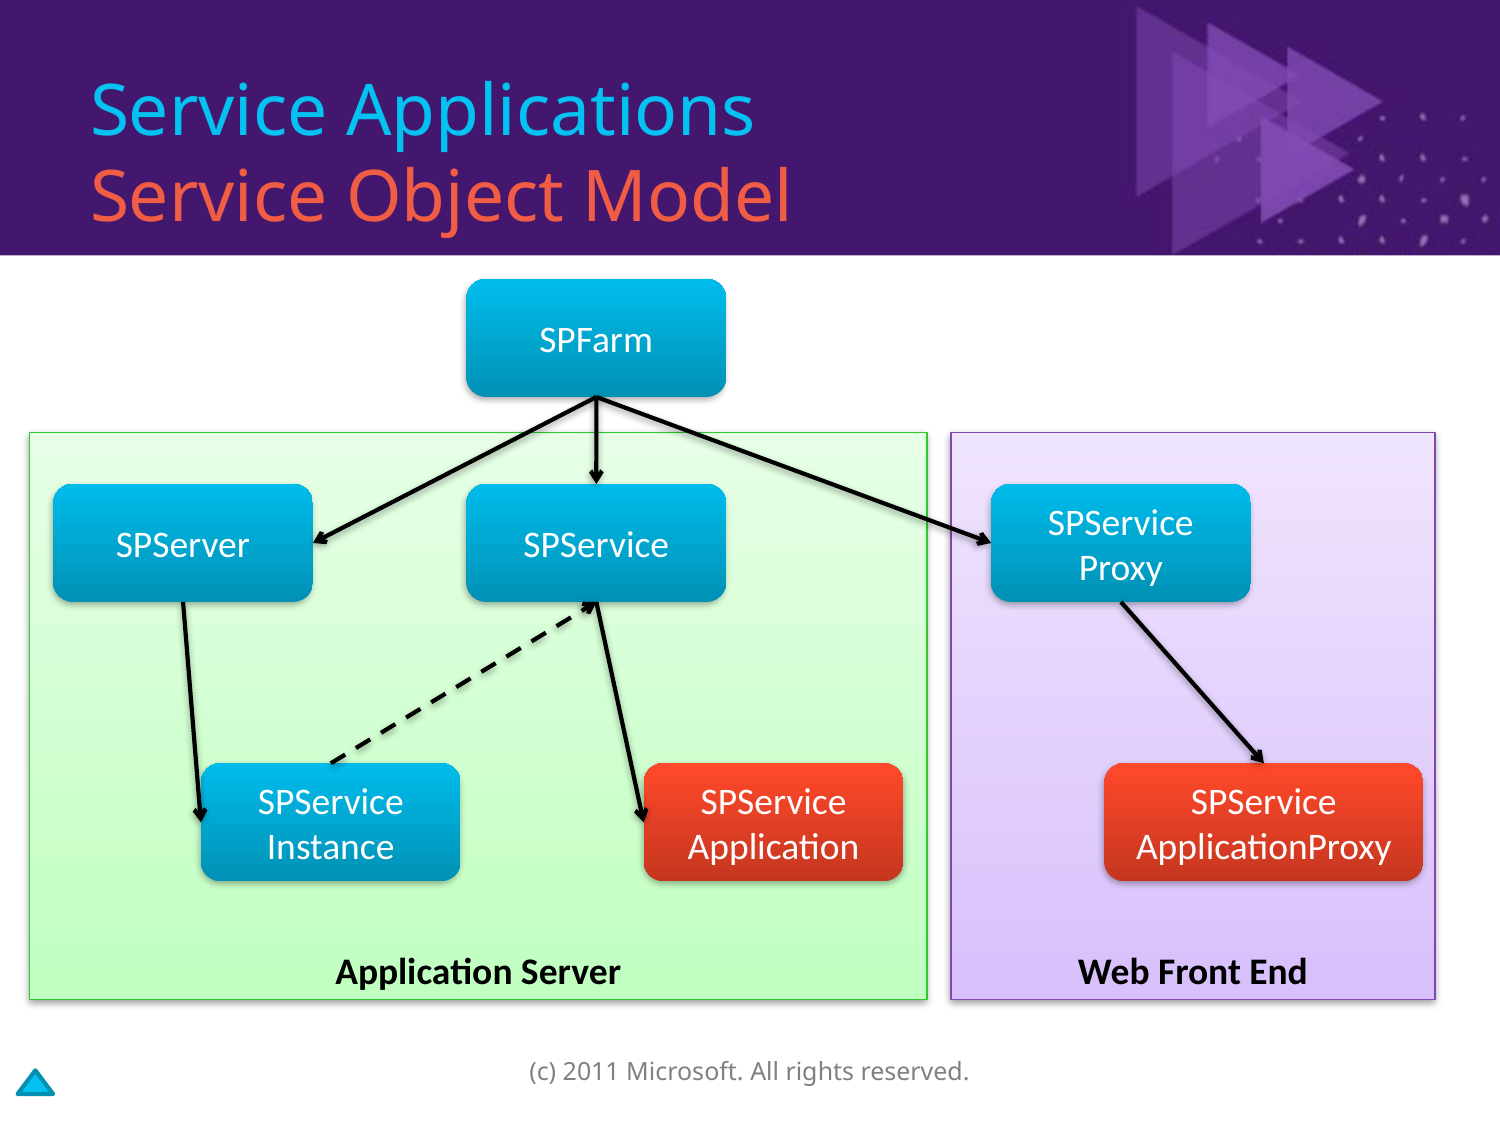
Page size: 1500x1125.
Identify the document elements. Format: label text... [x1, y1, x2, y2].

footer (c) 2011 Microsoft. All rights reserved. [512, 1042, 988, 1103]
text_box SPService Application [643, 763, 904, 882]
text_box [182, 601, 202, 823]
text_box SPFarm [466, 278, 727, 395]
text_box SPService ApplicationProxy [1104, 763, 1424, 882]
text_box Web Front End [950, 432, 1436, 1000]
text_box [596, 396, 992, 544]
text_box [312, 396, 595, 544]
text_box SPService [466, 552, 727, 602]
text_box Application Server [29, 432, 928, 1000]
title Service Applications Service Object Model [75, 56, 1425, 244]
text_box [15, 1068, 55, 1097]
picture [0, 0, 1500, 255]
text_box SPService Instance [200, 763, 461, 882]
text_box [596, 601, 644, 823]
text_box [1120, 601, 1264, 764]
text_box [330, 601, 597, 764]
text_box SPServer [53, 483, 313, 603]
text_box SPService Proxy [991, 483, 1251, 603]
